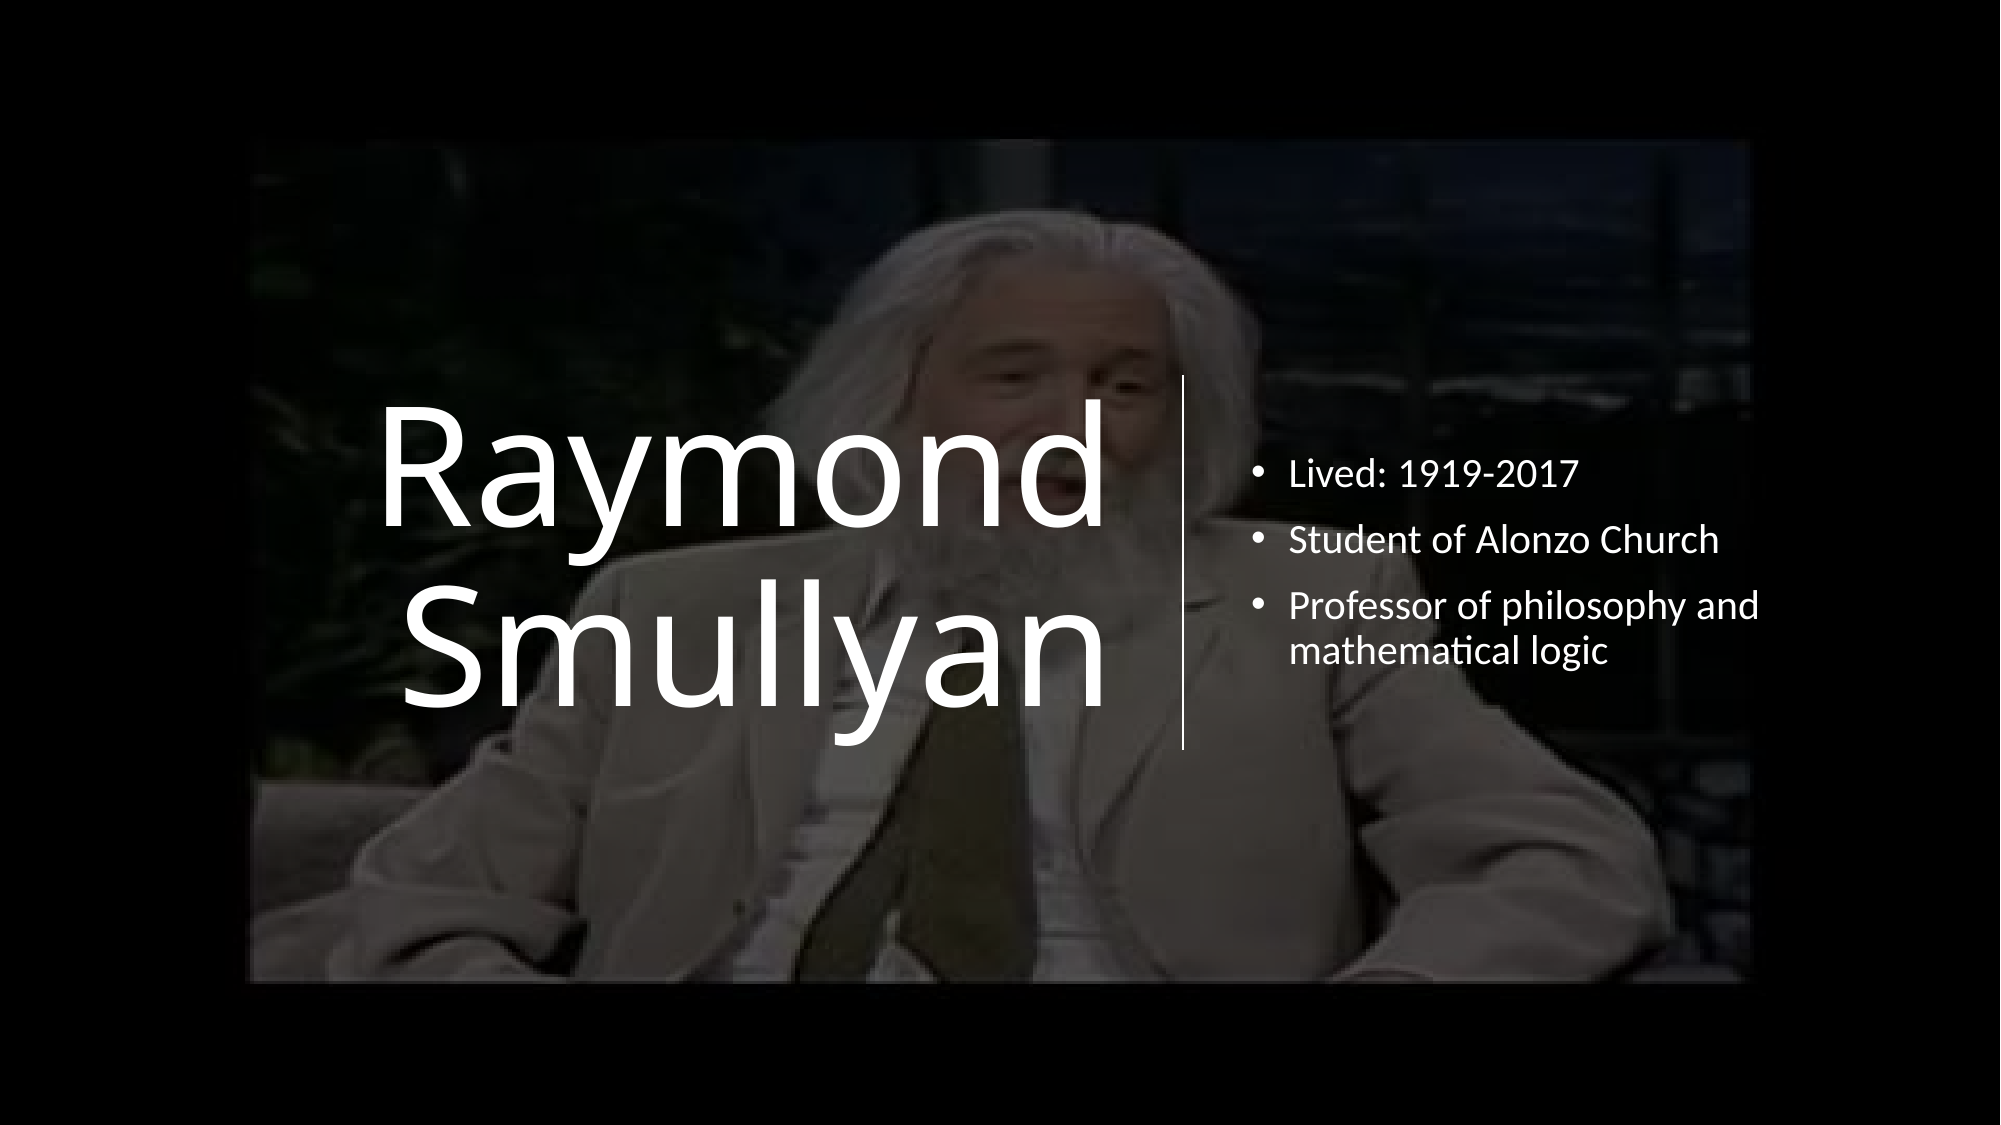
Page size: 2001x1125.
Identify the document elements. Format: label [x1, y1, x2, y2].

list [0, 0, 2000, 1125]
